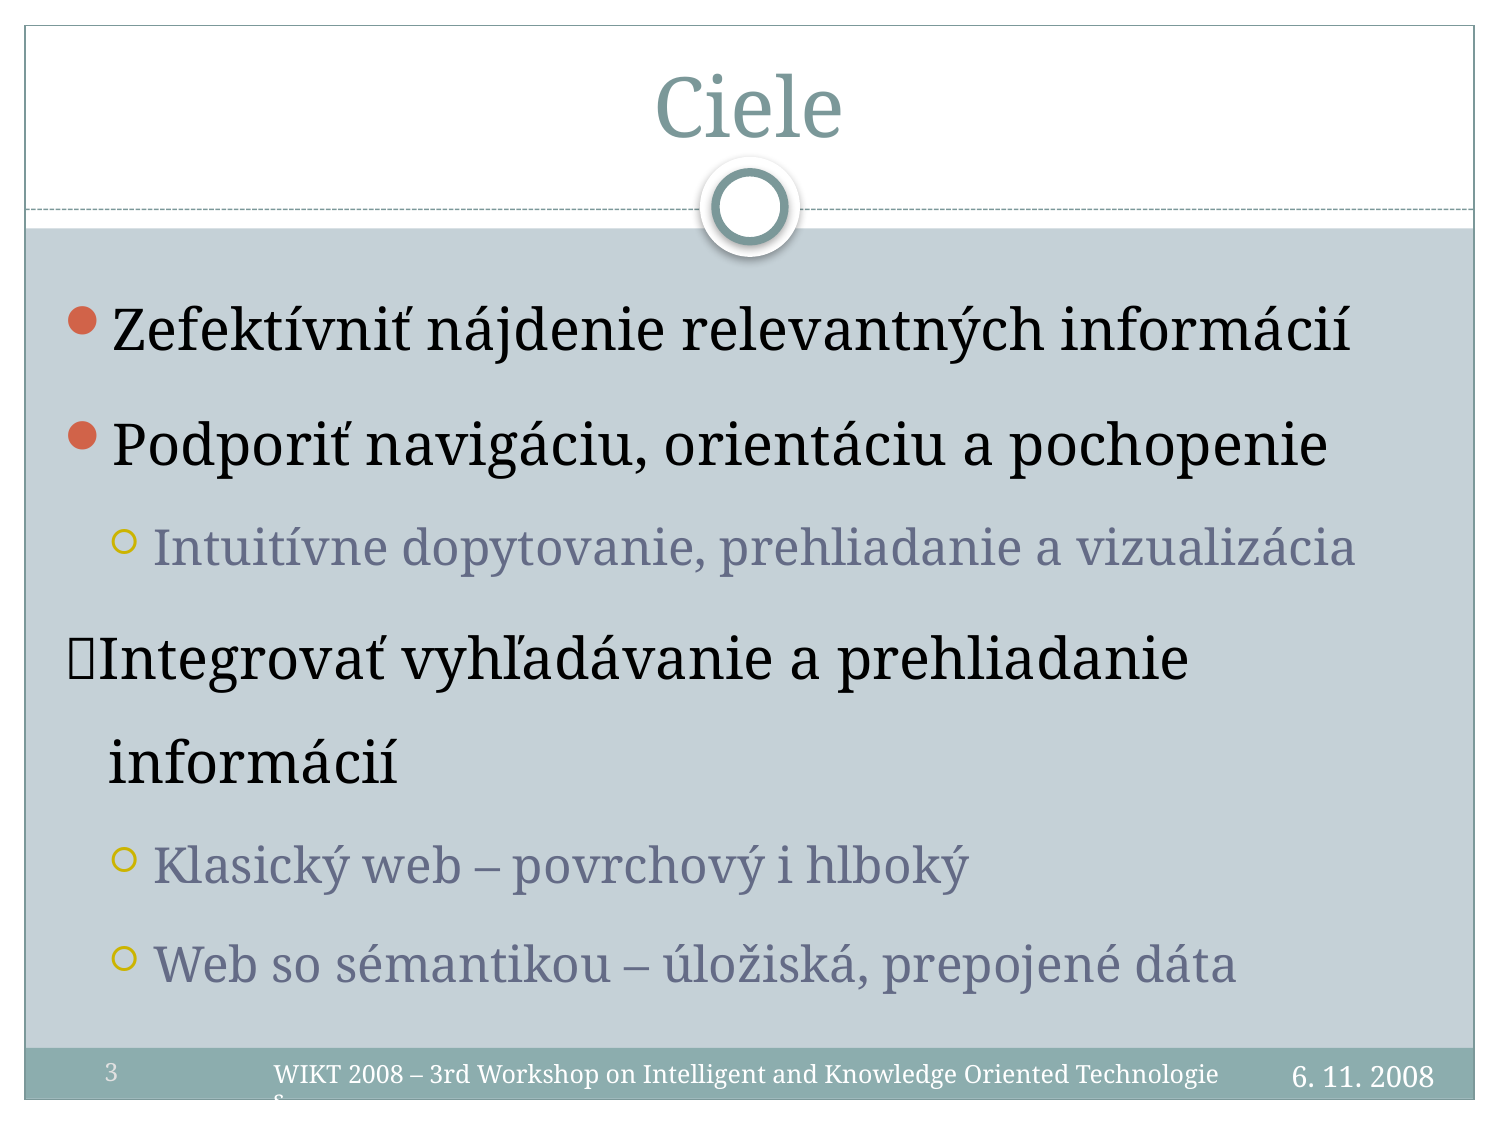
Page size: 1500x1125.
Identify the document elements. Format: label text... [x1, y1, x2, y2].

slide_number 3 [46, 1042, 176, 1104]
slide_number 6. 11. 2008 [1242, 1050, 1450, 1111]
footer WIKT 2008 – 3rd Workshop on Intelligent and Knowledge Oriented Technologies [258, 1051, 1242, 1112]
title Ciele [49, 37, 1450, 162]
list Zefektívniť nájdenie relevantných informácií Podporiť navigáciu, orientáciu a pochopenie Intuitívne dopytovanie, prehliadanie a vizualizácia Integrovať vyhľadávanie a prehliadanie informácií Klasický web – povrchový i hlboký Web so sémantikou – úložiská, prepojené dáta [49, 250, 1445, 1001]
